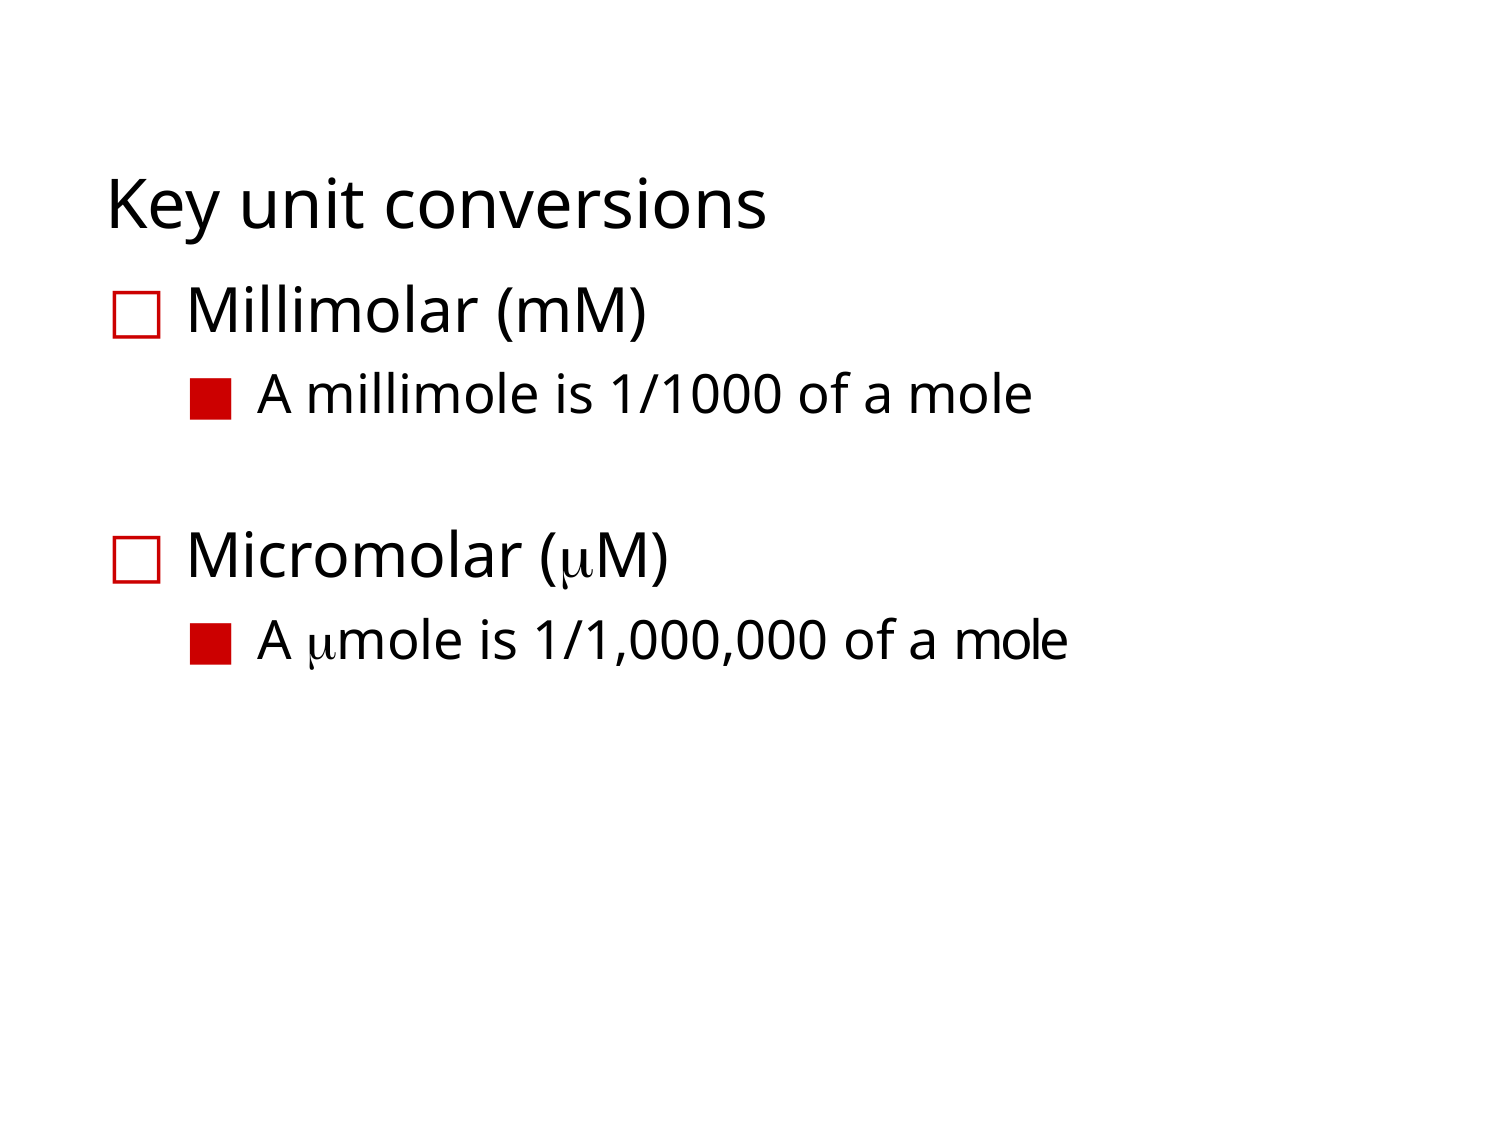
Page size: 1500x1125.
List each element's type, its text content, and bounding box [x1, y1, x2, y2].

title Key unit conversions [103, 42, 1397, 295]
text_box Millimolar (mM) A millimole is 1/1000 of a mole Micromolar (M) A mole is 1/1,000,000 of a mole [105, 250, 1170, 670]
